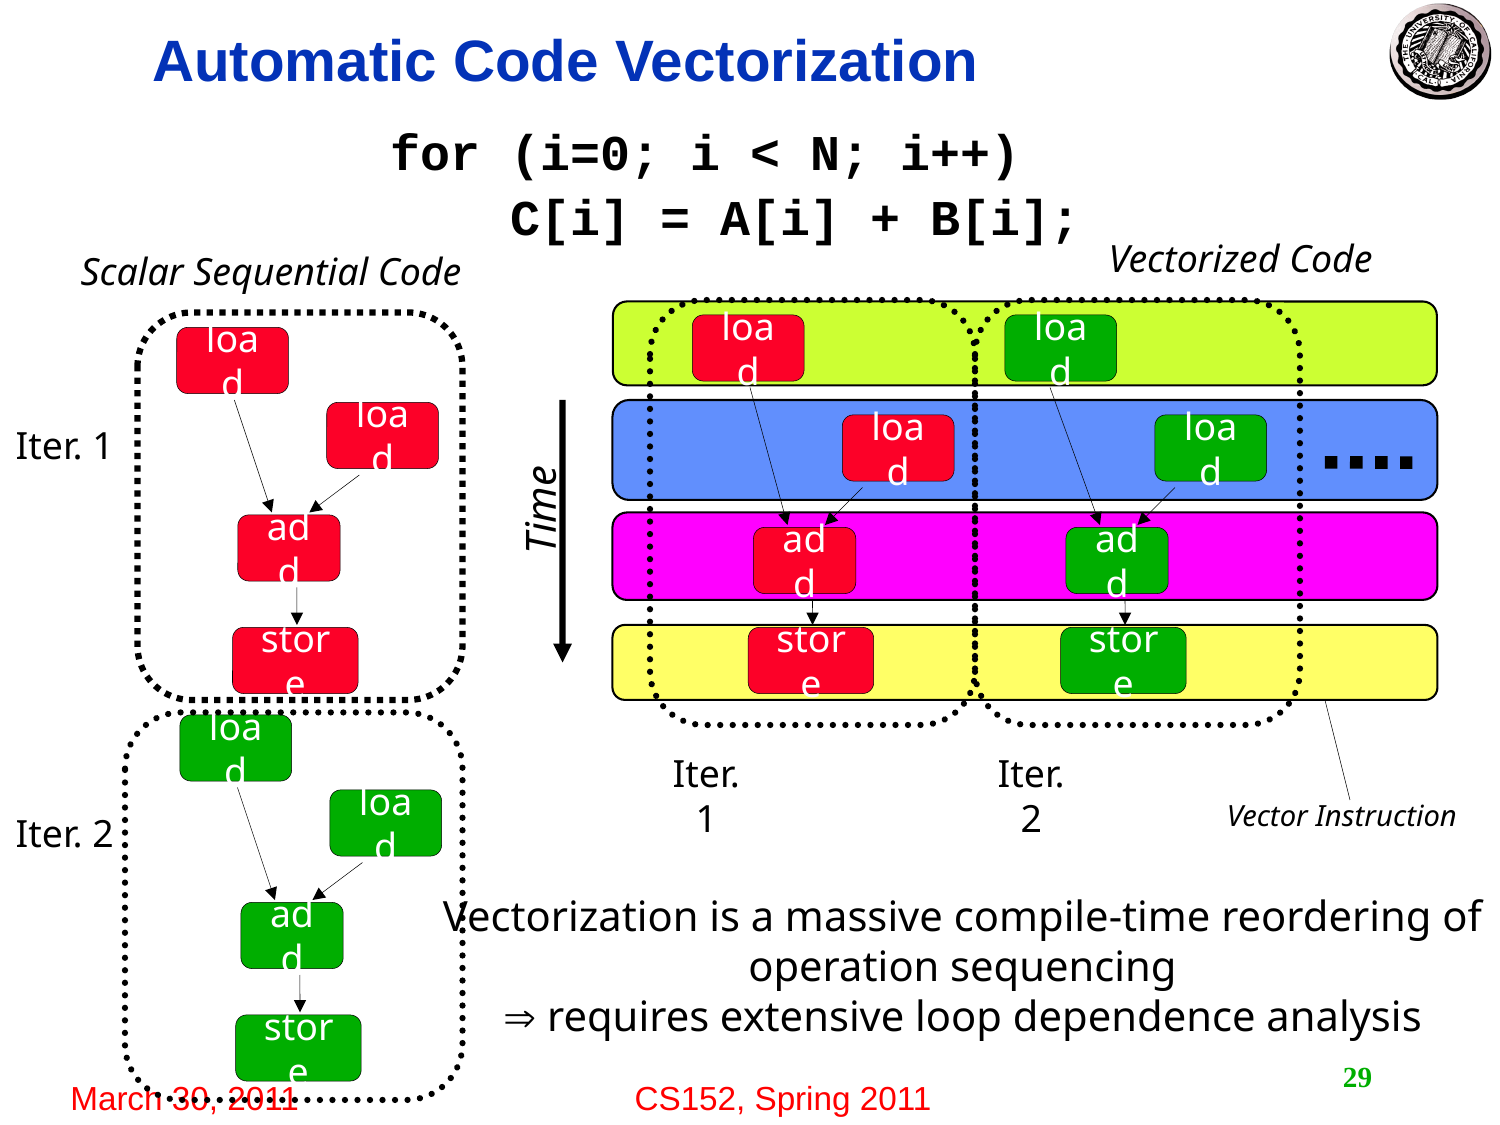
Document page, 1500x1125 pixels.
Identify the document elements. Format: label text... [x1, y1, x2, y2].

text_box Vectorization is a massive compile-time reordering of operation sequencing  requires extensive loop dependence analysis [509, 882, 1500, 1048]
picture [1378, 0, 1500, 103]
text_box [0, 239, 505, 1101]
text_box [506, 227, 1490, 848]
text_box for (i=0; i < N; i++) C[i] = A[i] + B[i]; [375, 113, 1095, 238]
title Automatic Code Vectorization [137, 0, 1313, 138]
slide_number 29 [1074, 1051, 1388, 1101]
